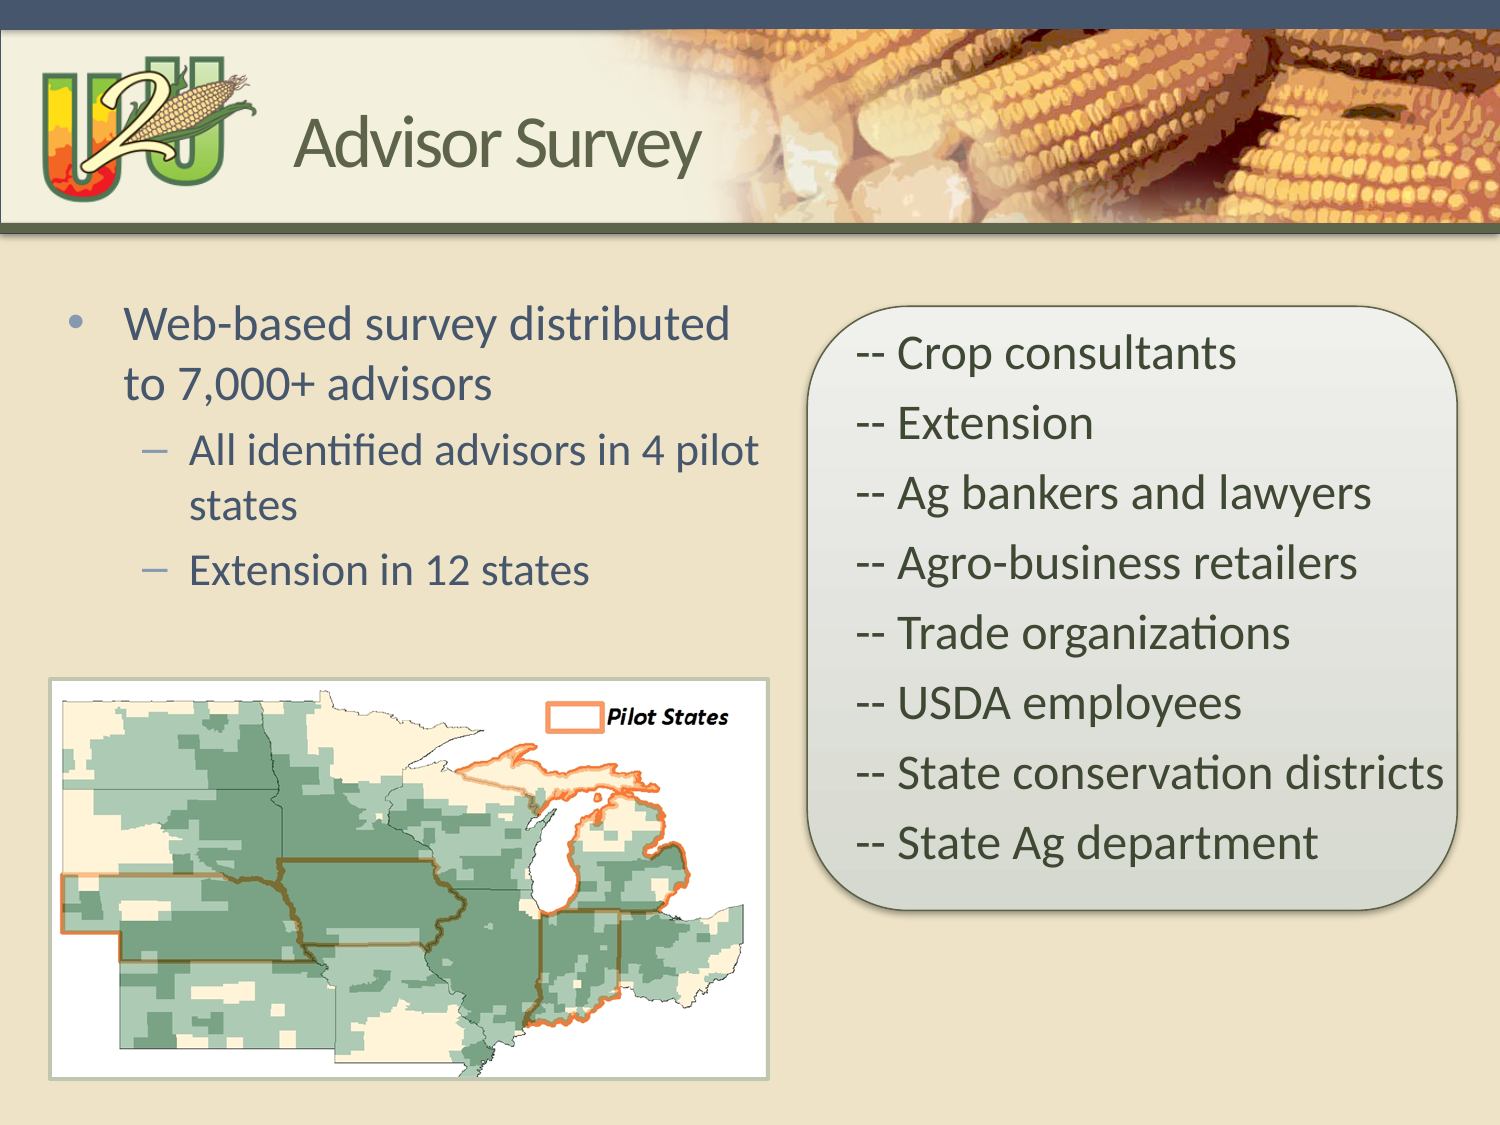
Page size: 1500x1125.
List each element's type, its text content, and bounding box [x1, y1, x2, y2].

picture [560, 29, 1500, 223]
text_box -- Crop consultants -- Extension -- Ag bankers and lawyers -- Agro-business retailers -- Trade organizations -- USDA employees -- State conservation districts -- State Ag department [840, 312, 1492, 1010]
picture [41, 55, 259, 205]
list Web-based survey distributed to 7,000+ advisors All identified advisors in 4 pilot states Extension in 12 states [52, 283, 782, 596]
text_box [806, 331, 840, 886]
text_box [872, 305, 1393, 312]
title Advisor Survey [278, 62, 1455, 212]
picture [51, 680, 766, 1077]
